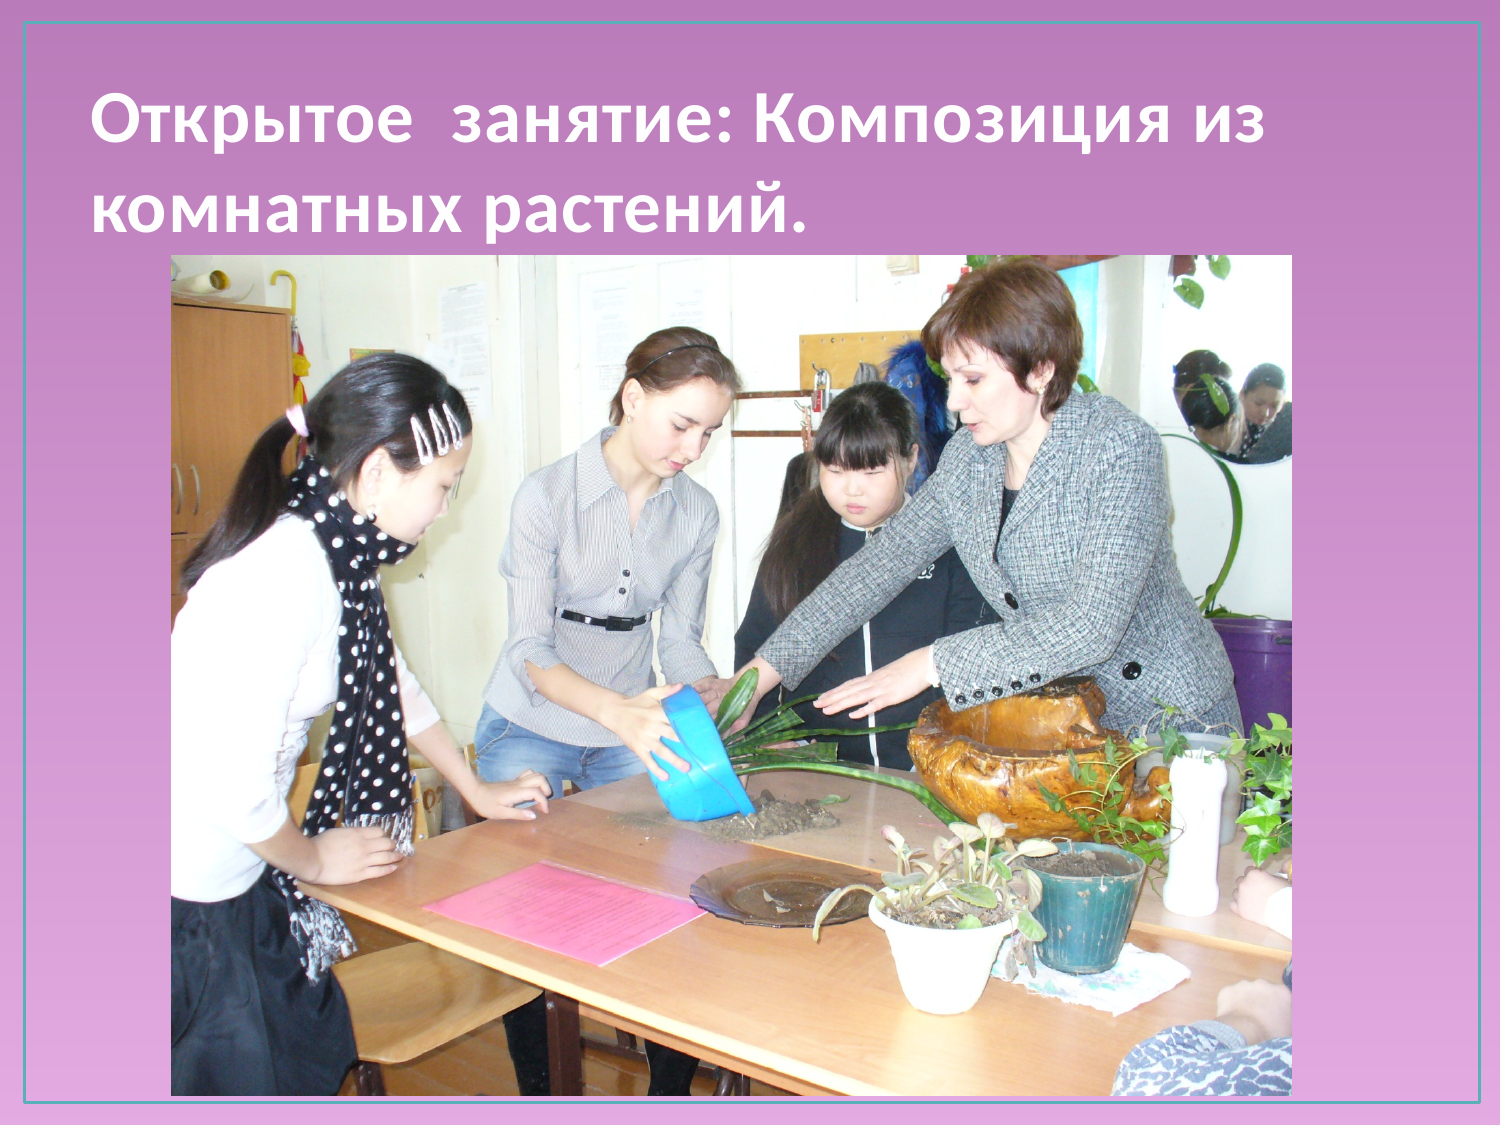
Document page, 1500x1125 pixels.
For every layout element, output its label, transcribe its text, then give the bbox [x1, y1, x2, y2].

picture [170, 255, 1292, 1096]
title Открытое занятие: Композиция из комнатных растений. [75, 0, 1425, 256]
